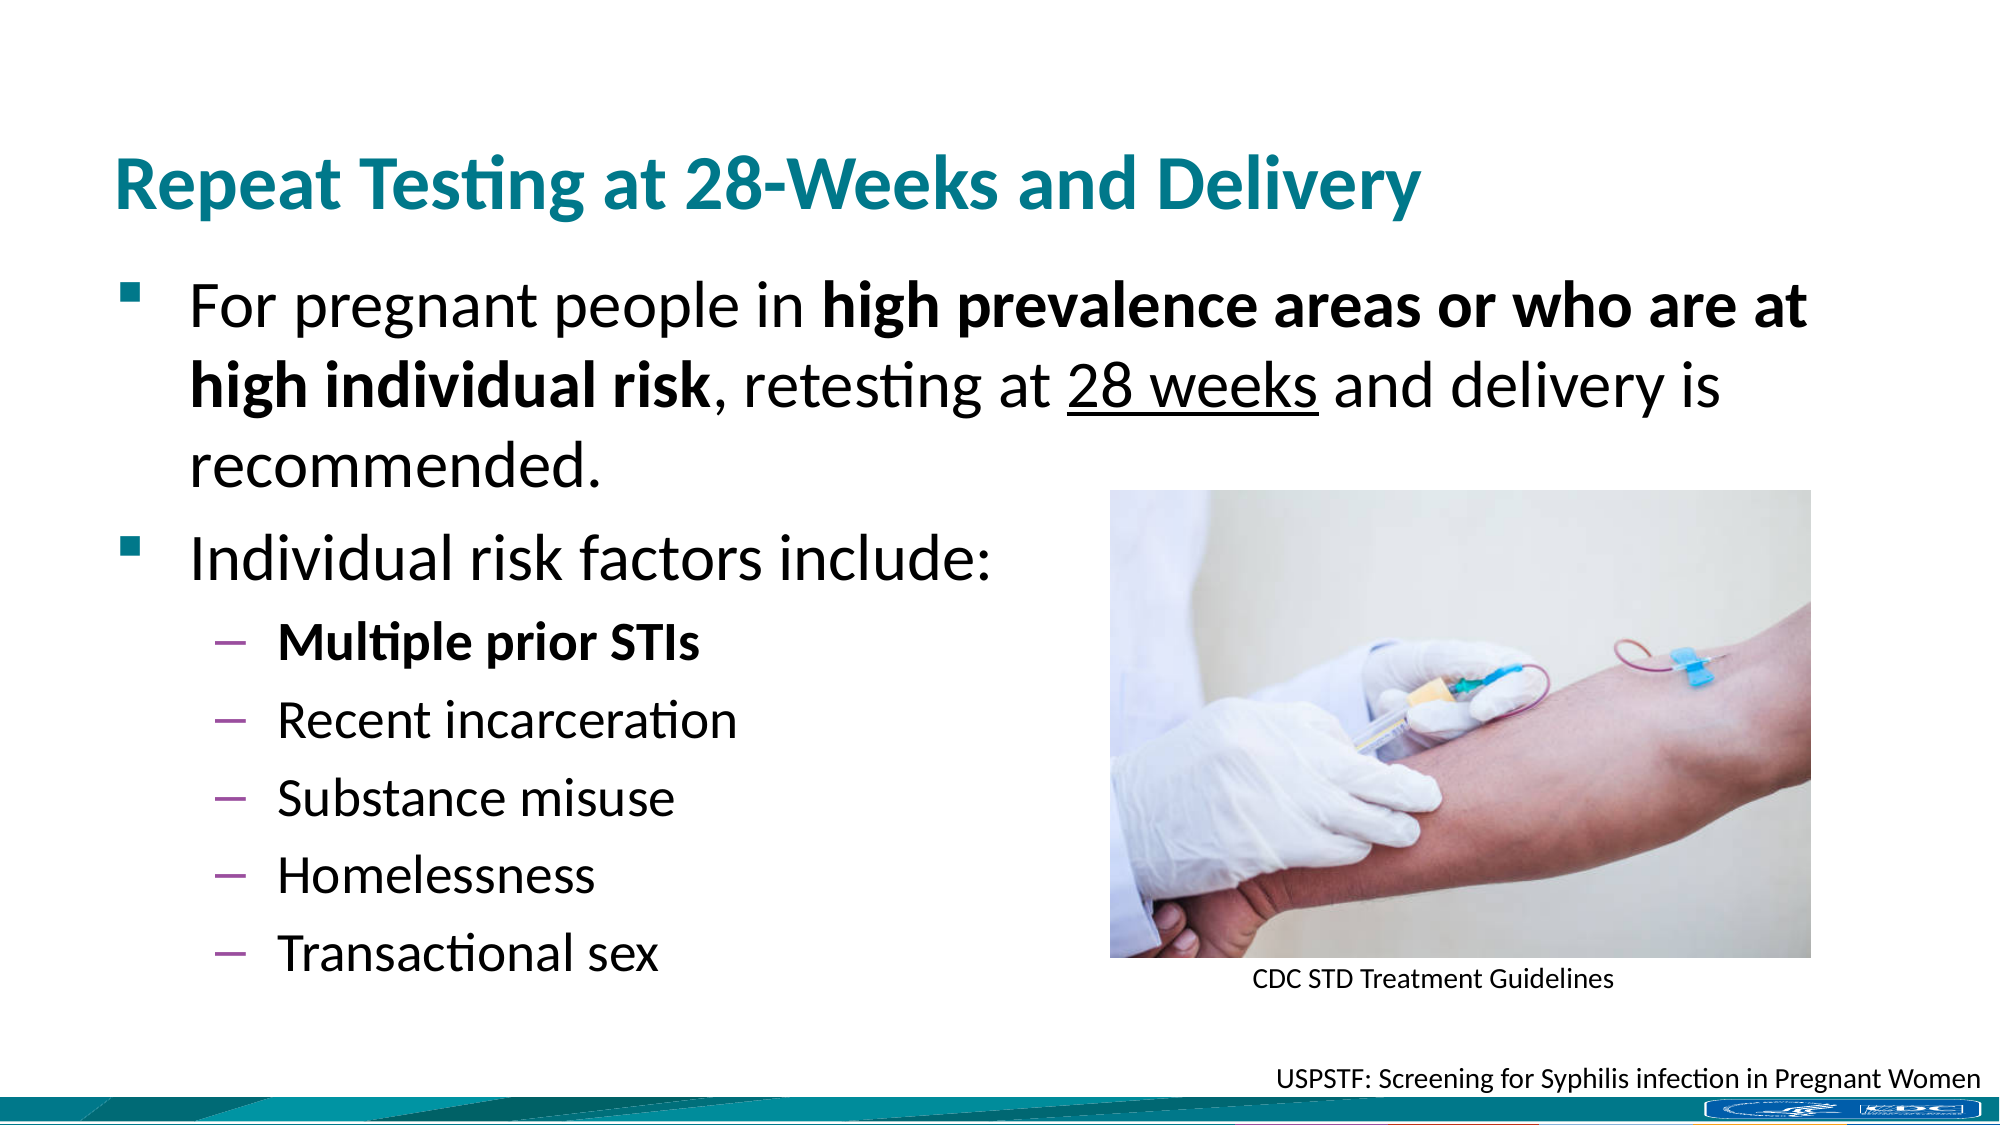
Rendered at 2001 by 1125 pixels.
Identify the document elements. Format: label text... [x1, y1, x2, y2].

picture [1110, 490, 1812, 958]
title Repeat Testing at 28-Weeks and Delivery [99, 45, 1900, 233]
list For pregnant people in high prevalence areas or who are at high individual risk, retesting at 28 weeks and delivery is recommended. Individual risk factors include: Multiple prior STIs Recent incarceration Substance misuse Homelessness Transactional sex [99, 253, 1900, 985]
text_box CDC STD Treatment Guidelines [1237, 952, 1972, 1002]
text_box USPSTF: Screening for Syphilis infection in Pregnant Women [1261, 1051, 2000, 1102]
